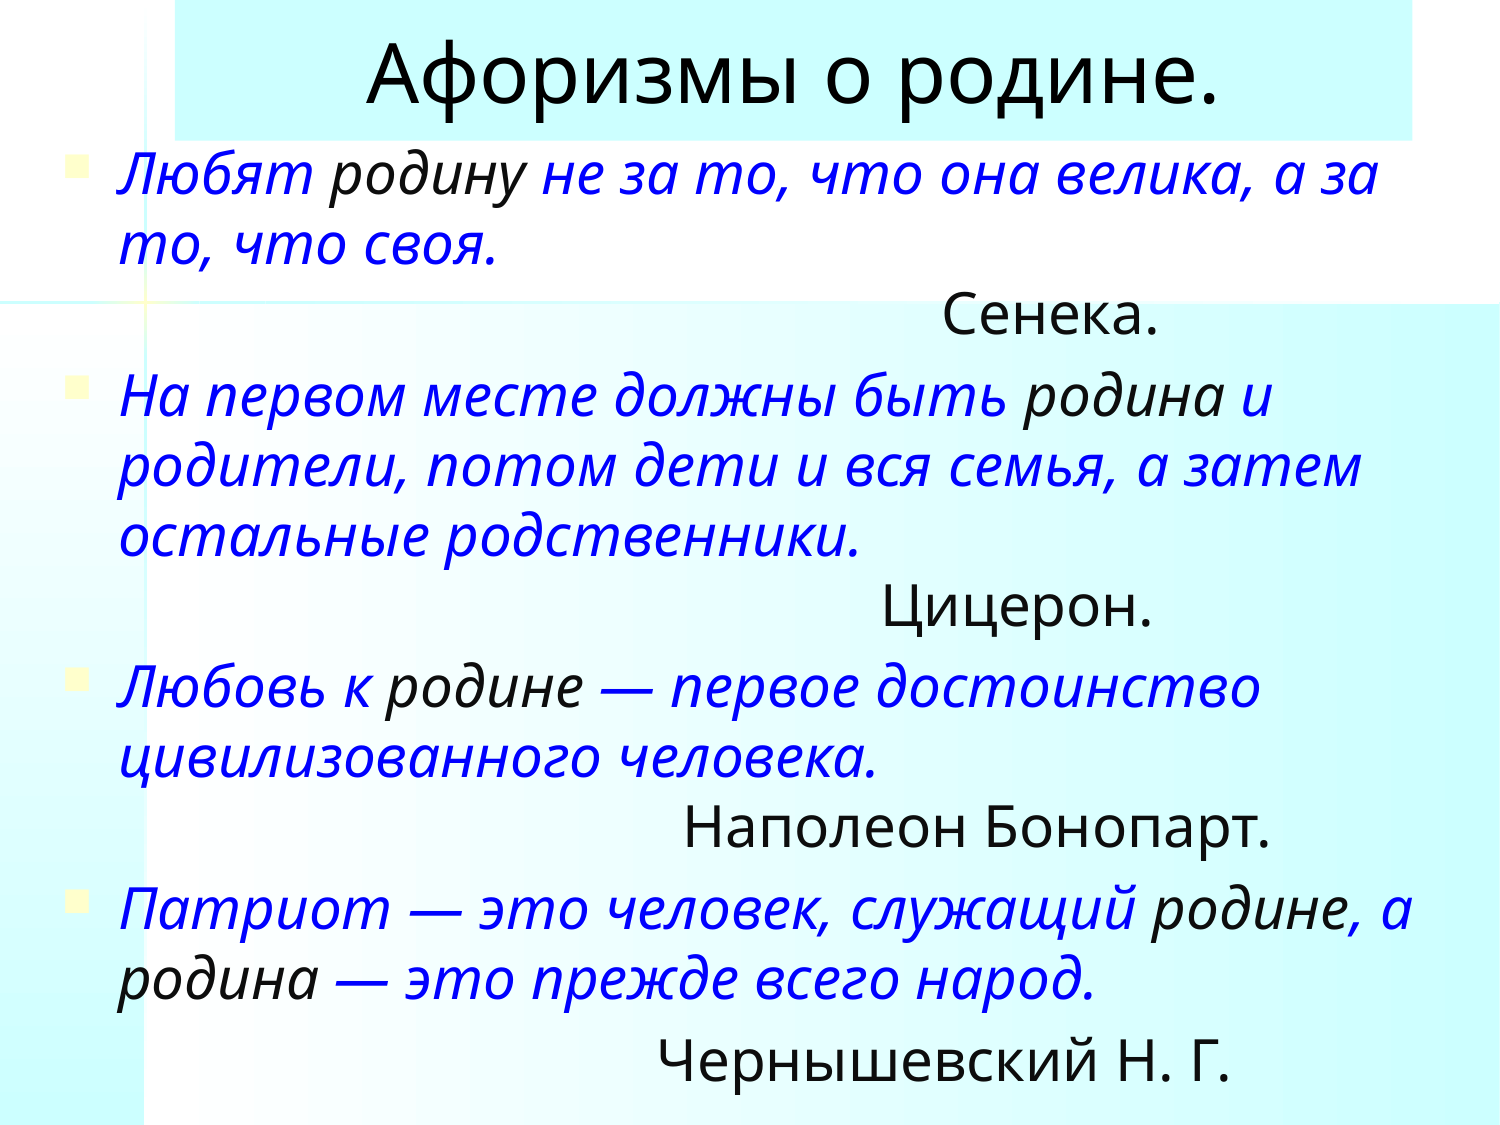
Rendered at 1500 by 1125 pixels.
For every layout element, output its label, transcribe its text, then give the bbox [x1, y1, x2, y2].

title Афоризмы о родине. [174, 0, 1413, 128]
list Любят родину не за то, что она велика, а за то, что своя. Сенека. На первом месте должны быть родина и родители, потом дети и вся семья, а затем остальные родственники. Цицерон. Любовь к родине — первое достоинство цивилизованного человека. Наполеон Бонопарт. Патриот — это человек, служащий родине, а родина — это прежде всего народ. Чернышевский Н. Г. [46, 128, 1477, 1125]
